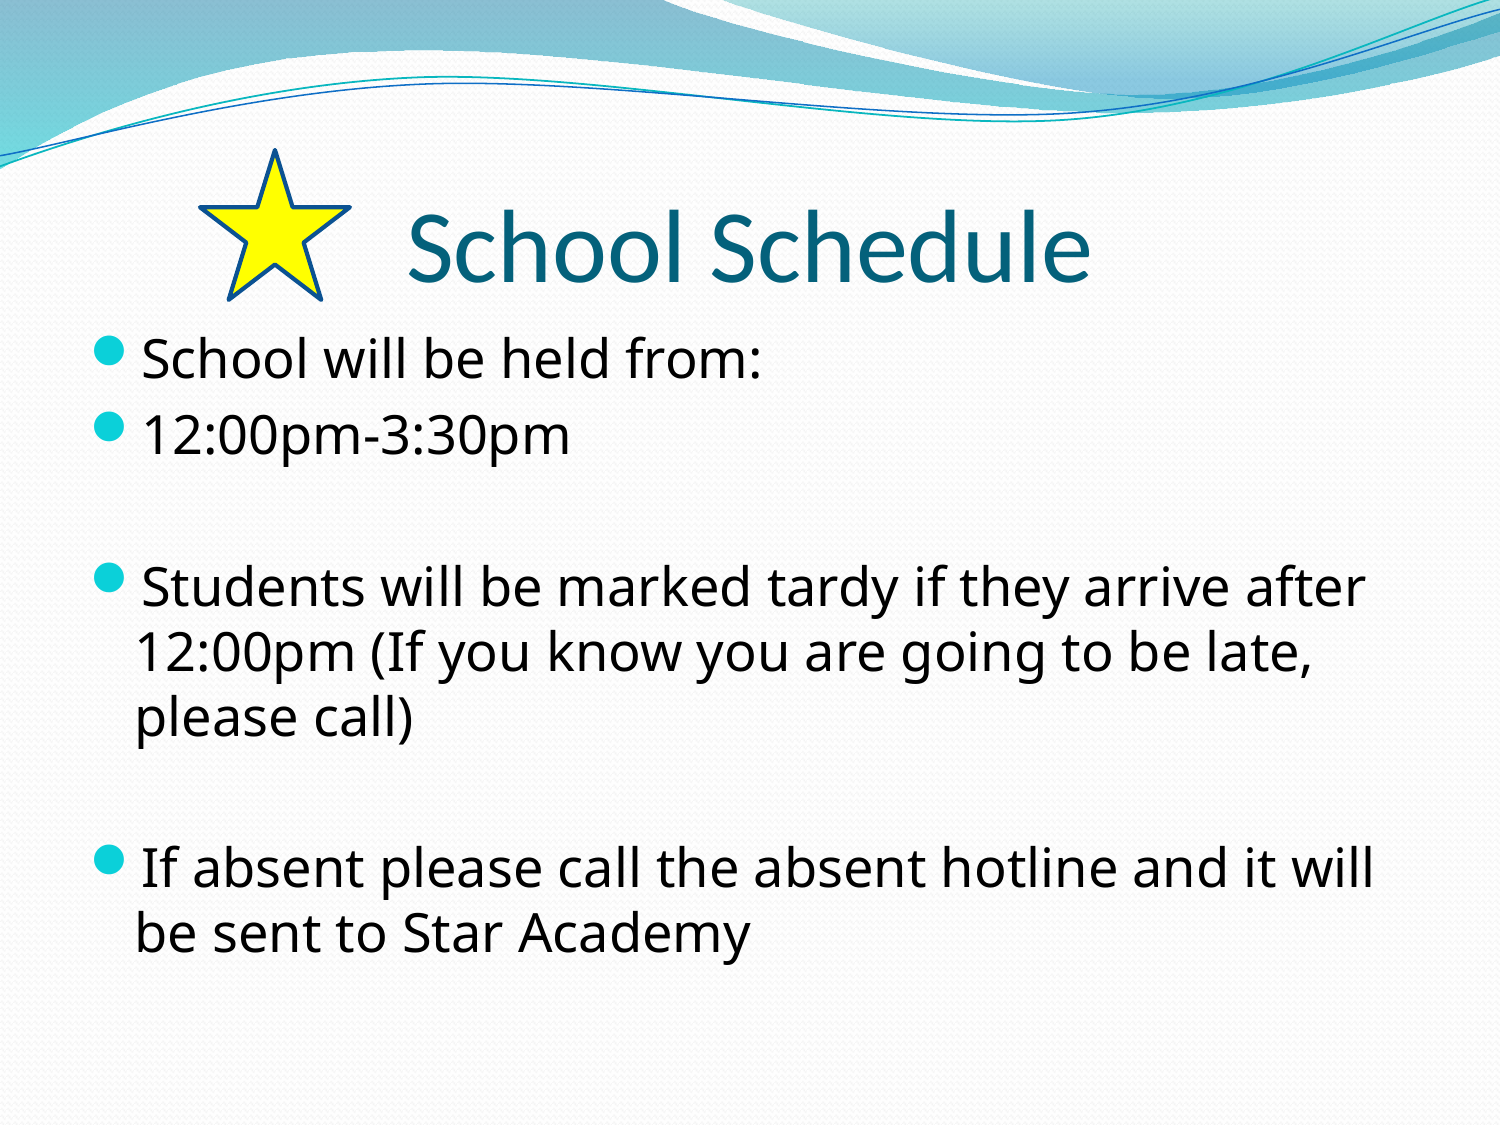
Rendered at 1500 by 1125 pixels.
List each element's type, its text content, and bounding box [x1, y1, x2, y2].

title School Schedule [75, 115, 1425, 303]
list School will be held from: 12:00pm-3:30pm Students will be marked tardy if they arrive after 12:00pm (If you know you are going to be late, please call) If absent please call the absent hotline and it will be sent to Star Academy [75, 317, 1425, 1038]
text_box [197, 147, 352, 302]
